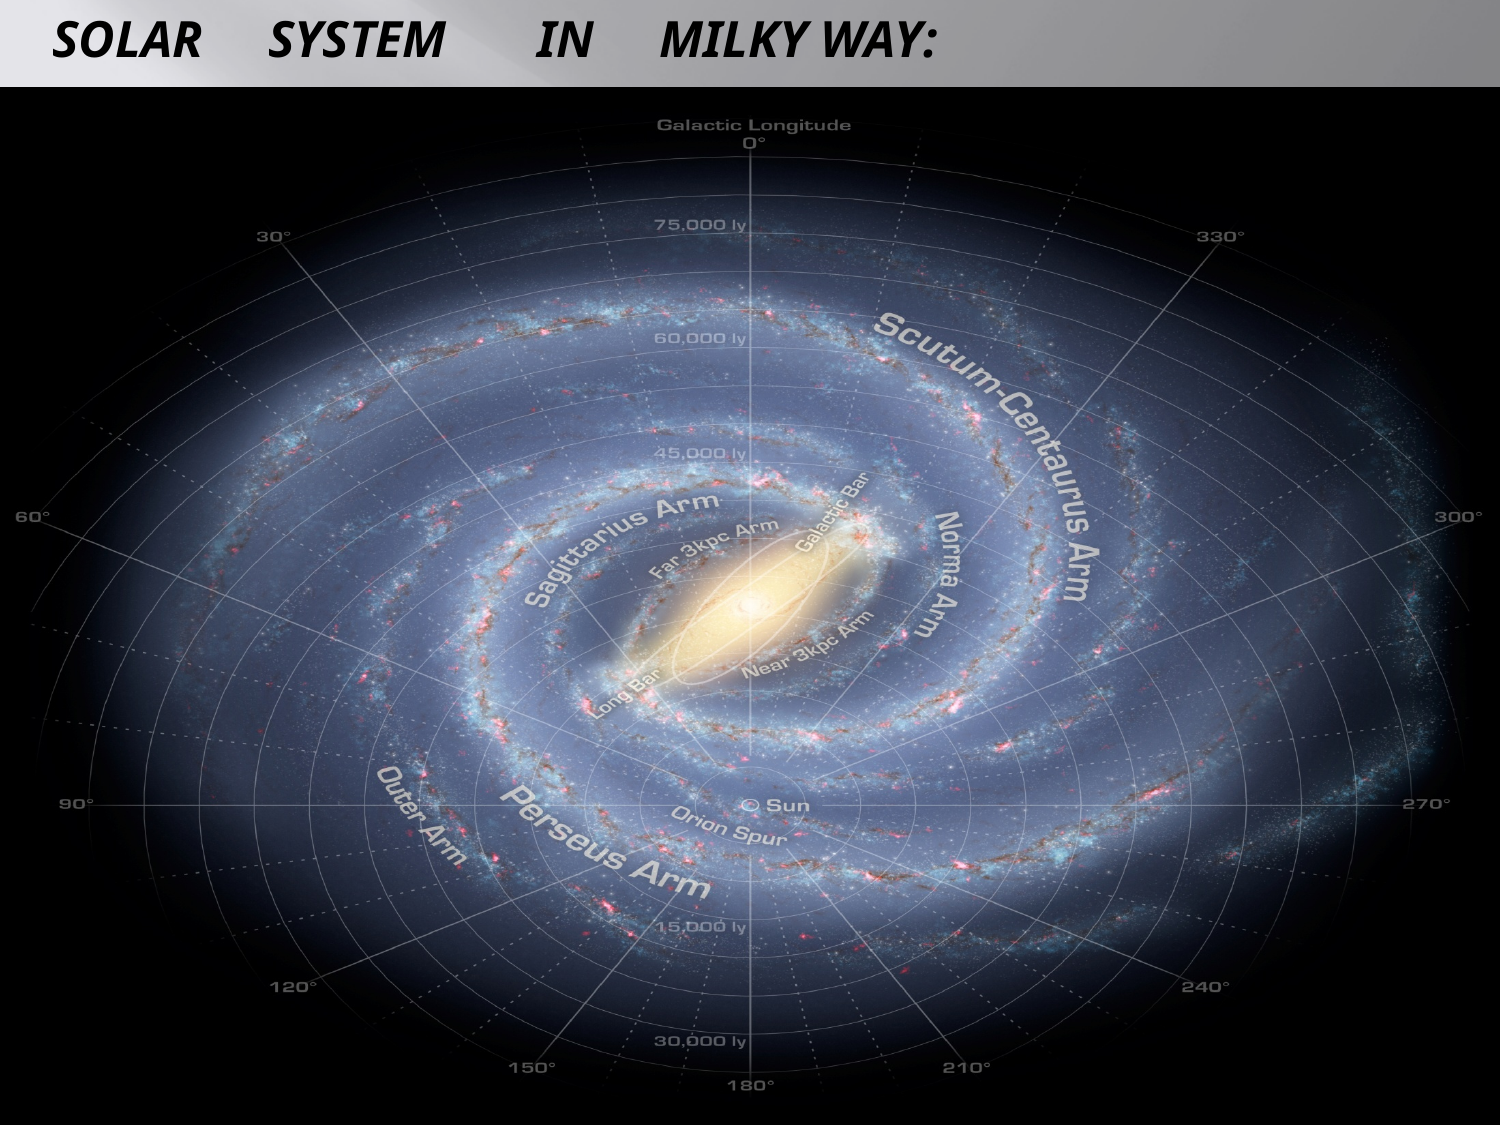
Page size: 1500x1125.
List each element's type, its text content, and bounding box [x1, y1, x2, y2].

picture [0, 87, 1500, 1125]
text_box SOLAR SYSTEM IN MILKY WAY: [37, 0, 1438, 75]
